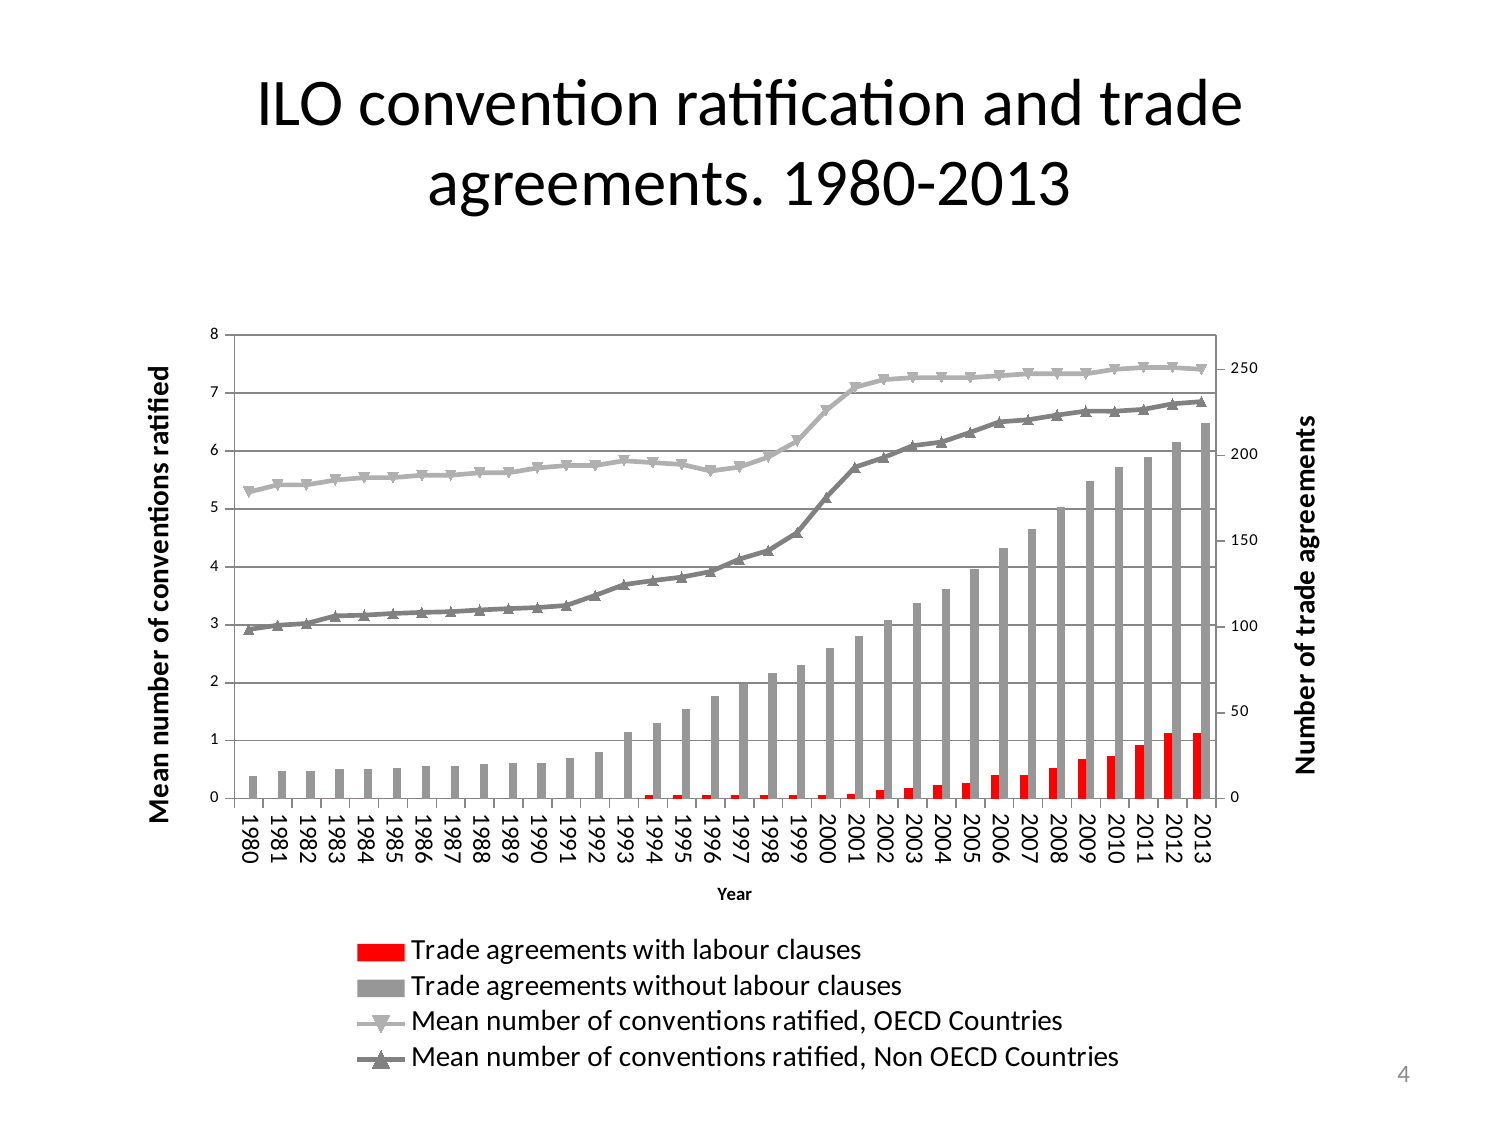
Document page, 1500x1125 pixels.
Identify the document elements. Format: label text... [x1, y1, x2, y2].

slide_number 4 [1074, 1042, 1425, 1103]
title ILO convention ratification and trade agreements. 1980-2013 [75, 45, 1425, 233]
chart [111, 243, 1365, 1081]
